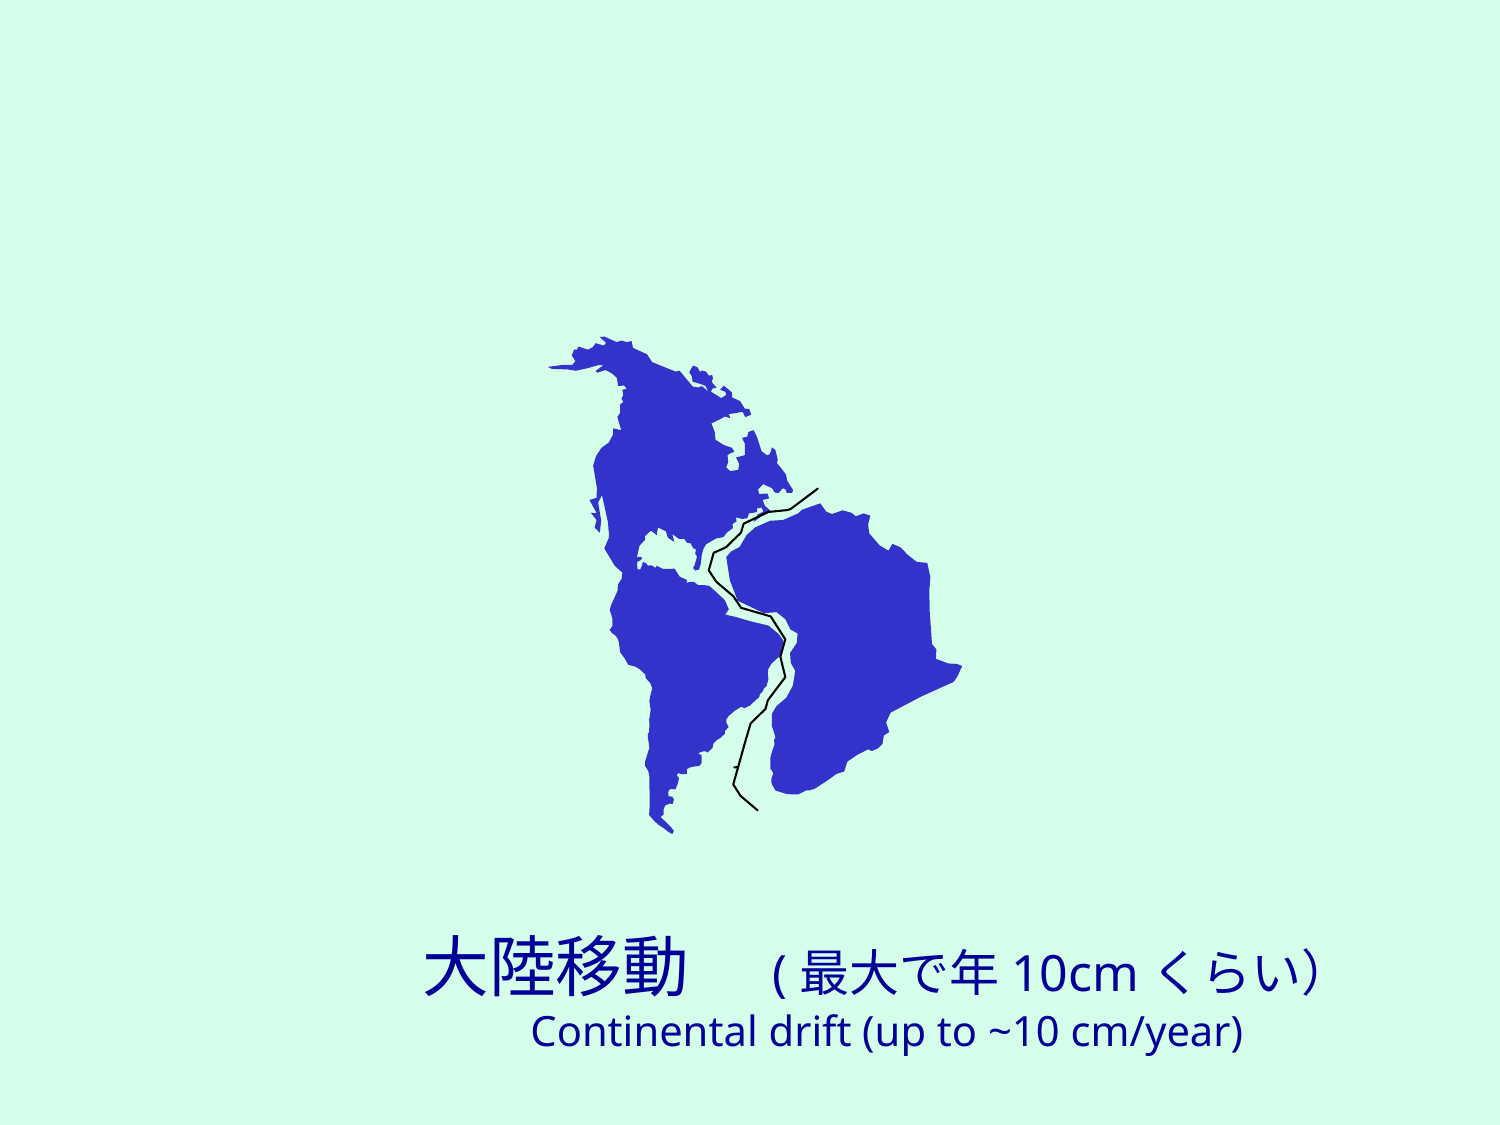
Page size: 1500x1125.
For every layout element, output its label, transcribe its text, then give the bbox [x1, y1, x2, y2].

text_box [770, 503, 963, 795]
text_box [547, 336, 794, 573]
text_box [708, 488, 818, 811]
text_box 大陸移動 (最大で年10cmくらい） Continental drift (up to ~10 cm/year) [407, 916, 1366, 1062]
text_box [609, 556, 784, 835]
